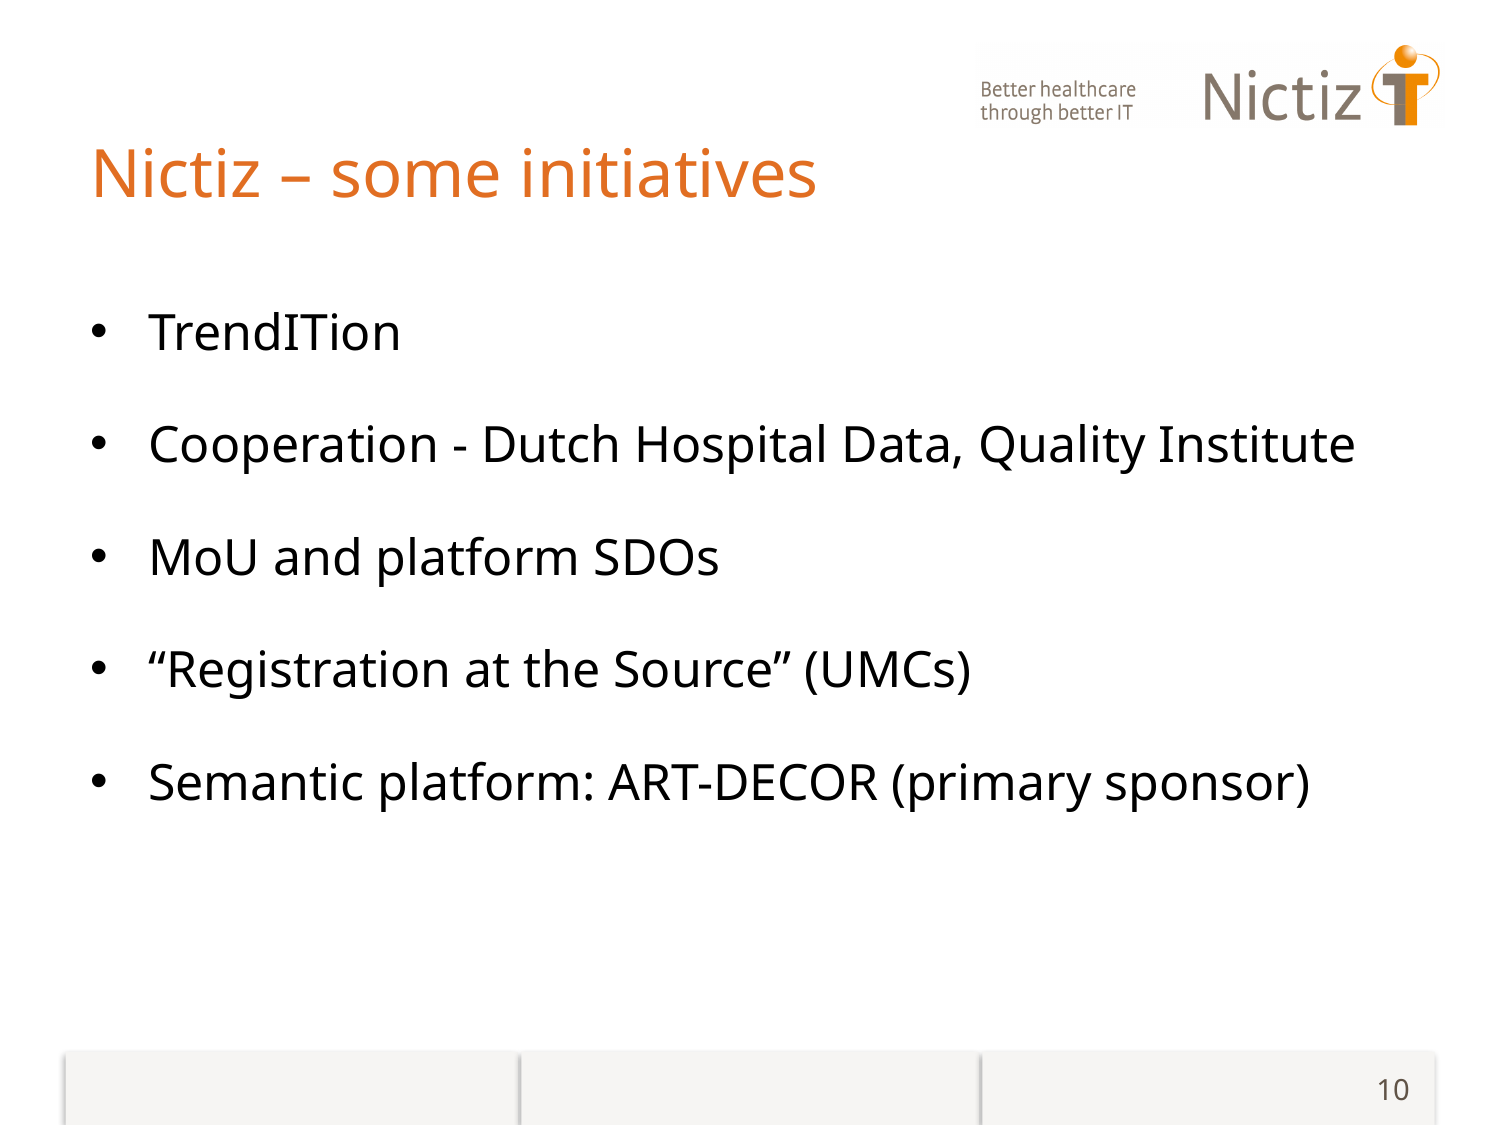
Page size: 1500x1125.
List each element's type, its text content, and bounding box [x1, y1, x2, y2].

slide_number 10 [1290, 1060, 1425, 1121]
picture [975, 42, 1445, 128]
title Nictiz – some initiatives [74, 122, 1426, 236]
list TrendITion Cooperation - Dutch Hospital Data, Quality Institute MoU and platform SDOs “Registration at the Source” (UMCs) Semantic platform: ART-DECOR (primary sponsor) [74, 262, 1500, 892]
